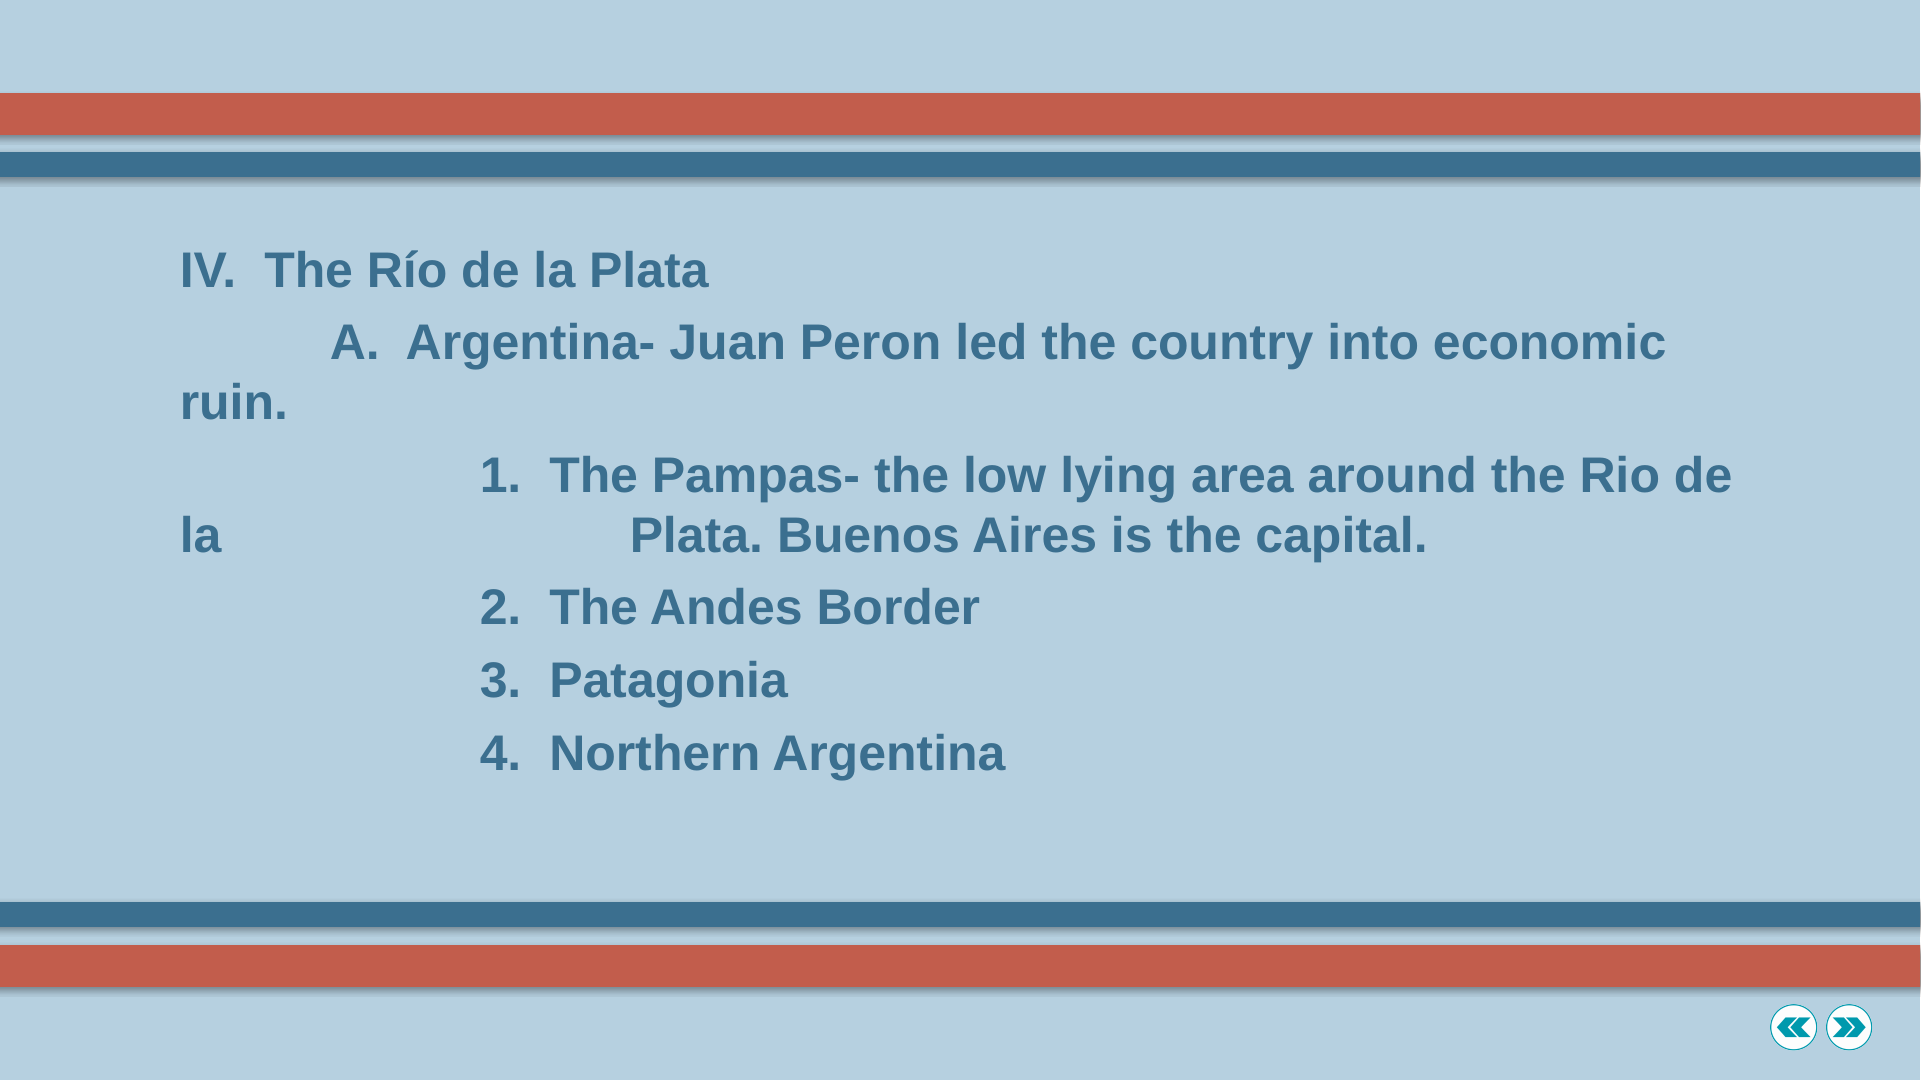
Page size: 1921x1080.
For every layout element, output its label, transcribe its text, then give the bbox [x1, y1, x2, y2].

picture [1768, 1002, 1819, 1052]
picture [1824, 1002, 1874, 1052]
text_box IV. The Río de la Plata A. Argentina- Juan Peron led the country into economic ruin. 1. The Pampas- the low lying area around the Rio de la Plata. Buenos Aires is the capital. 2. The Andes Border 3. Patagonia 4. Northern Argentina [164, 229, 1755, 788]
